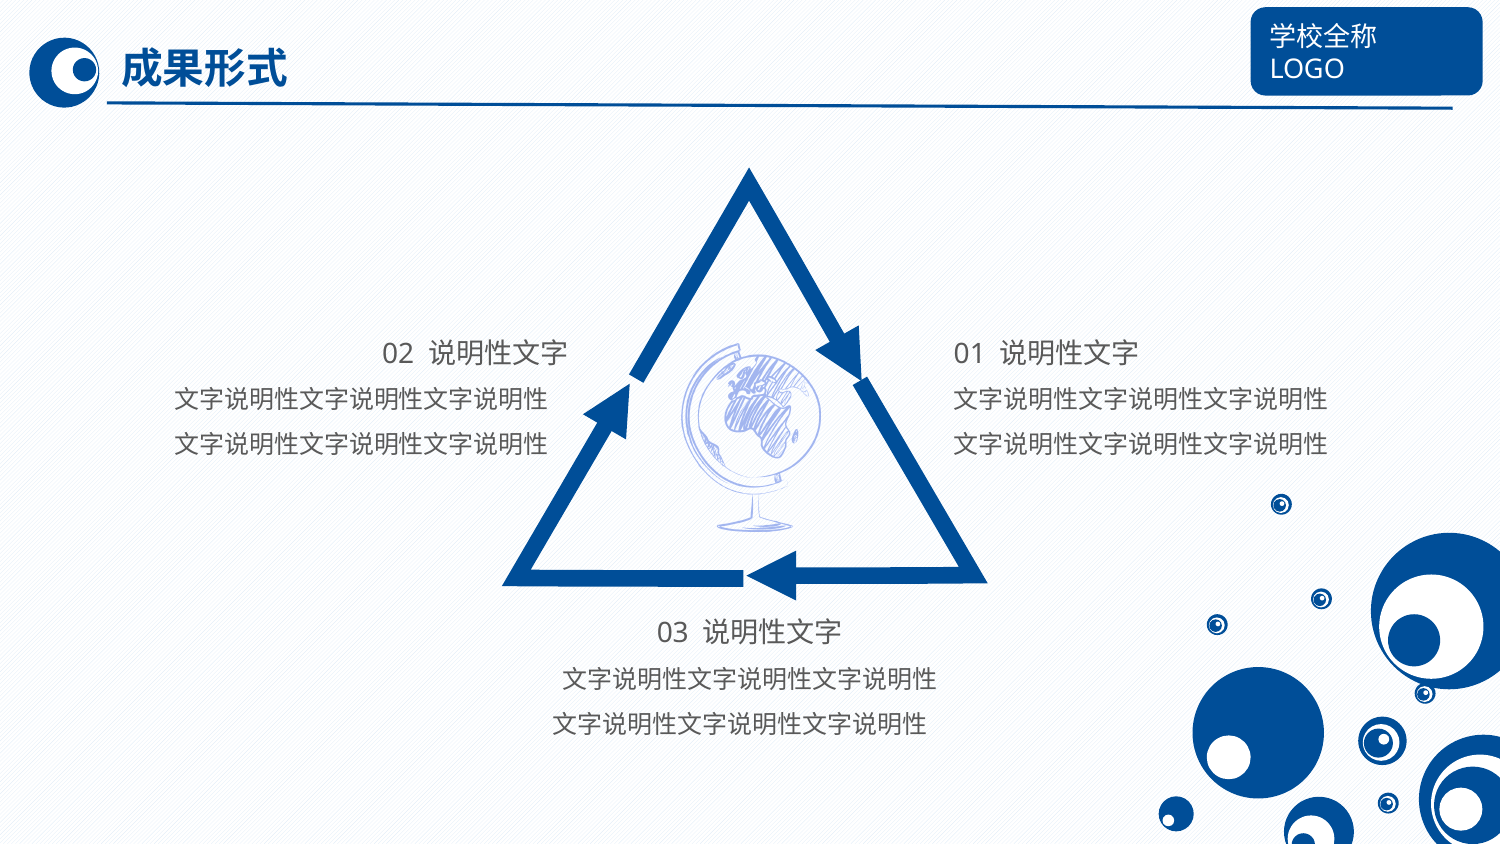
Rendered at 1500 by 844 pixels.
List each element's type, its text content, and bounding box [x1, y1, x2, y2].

picture [681, 343, 821, 532]
text_box [514, 383, 744, 580]
text_box [635, 182, 862, 382]
text_box 03 说明性文字 文字说明性文字说明性文字说明性 文字说明性文字说明性文字说明性 [538, 590, 962, 791]
text_box 成果形式 [106, 34, 396, 100]
text_box 02 说明性文字 文字说明性文字说明性文字说明性 文字说明性文字说明性文字说明性 [159, 310, 583, 511]
text_box 01 说明性文字 文字说明性文字说明性文字说明性 文字说明性文字说明性文字说明性 [938, 310, 1363, 511]
text_box [746, 380, 976, 582]
